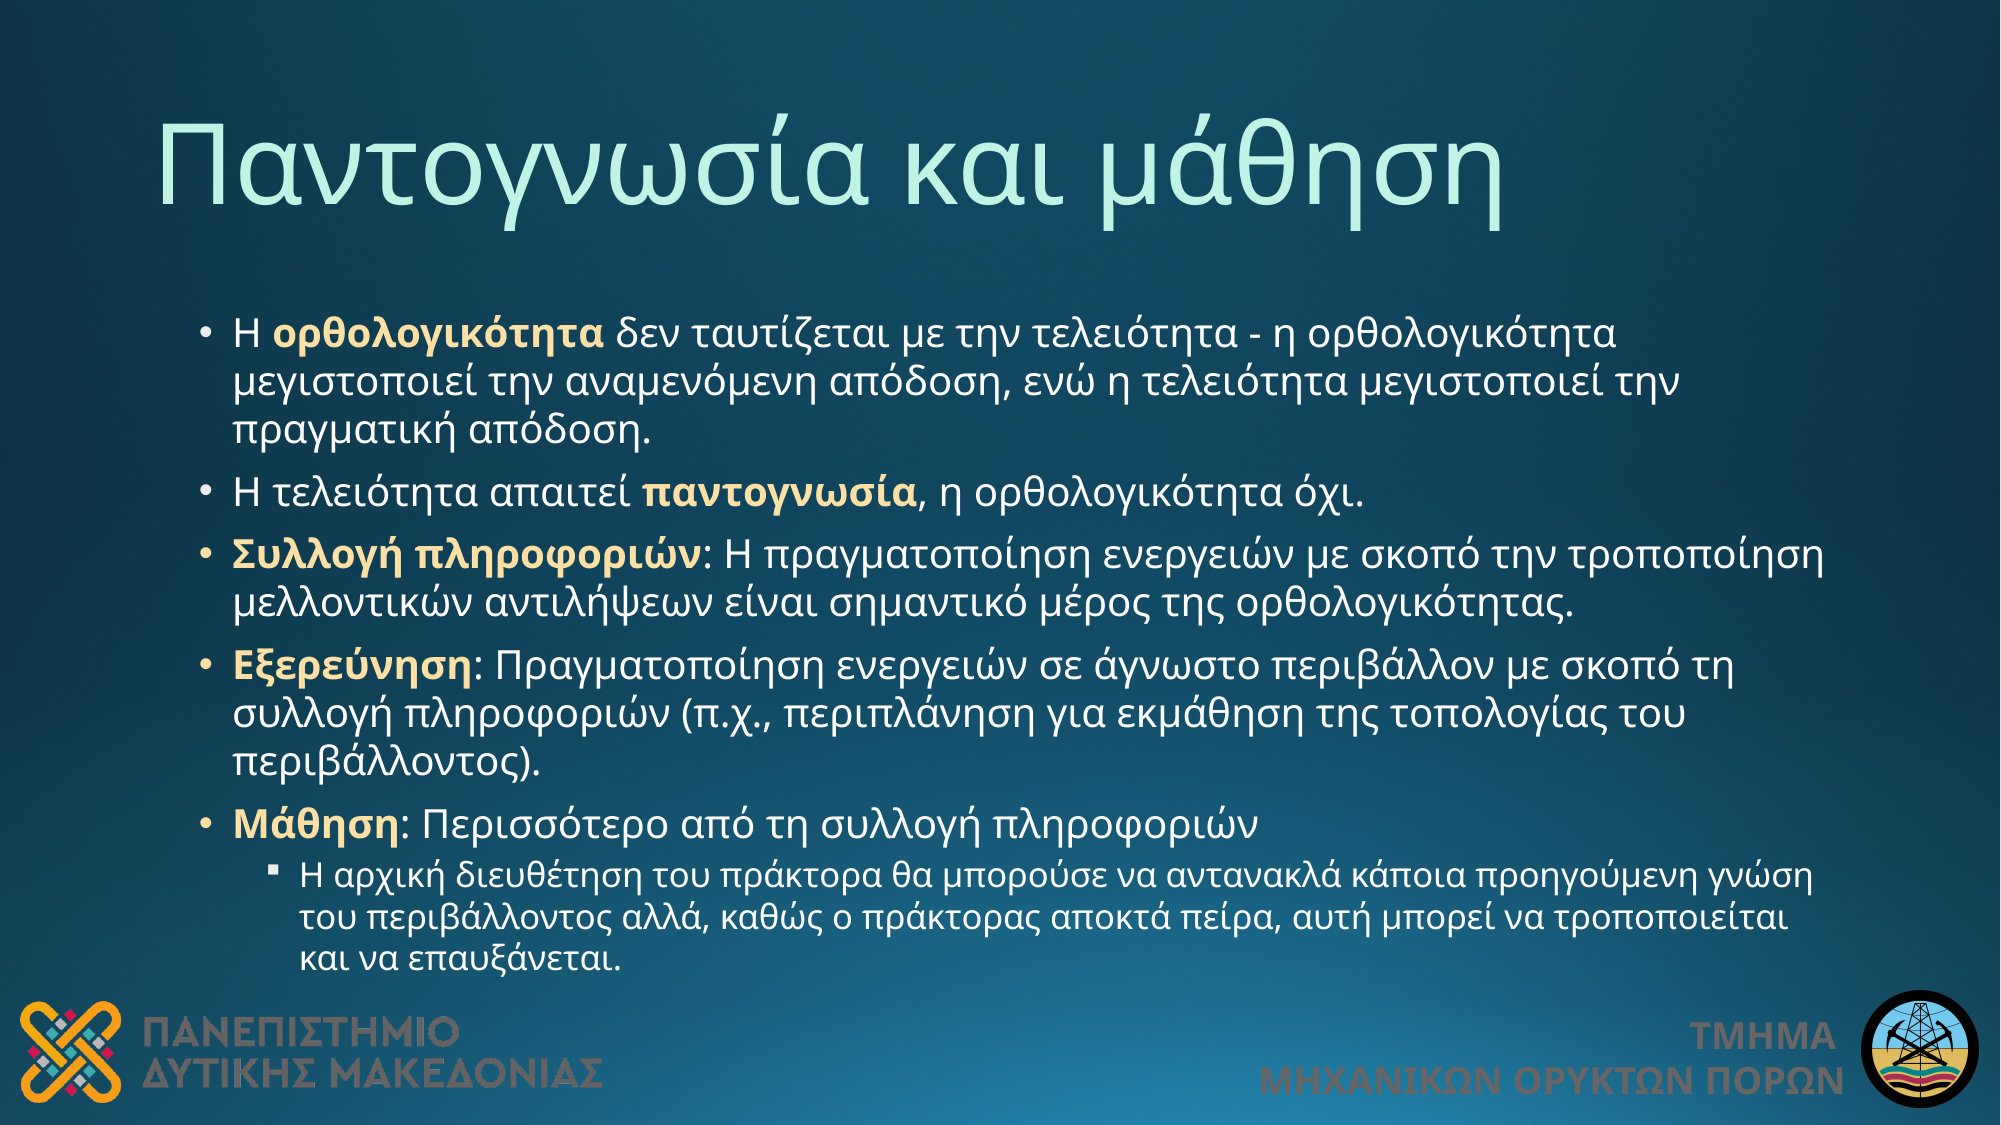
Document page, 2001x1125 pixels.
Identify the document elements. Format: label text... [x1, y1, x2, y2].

title Παντογνωσία και μάθηση [137, 59, 1863, 278]
picture [0, 0, 2001, 1125]
list Η ορθολογικότητα δεν ταυτίζεται με την τελειότητα - η ορθολογικότητα μεγιστοποιεί την αναμενόμενη απόδοση, ενώ η τελειότητα μεγιστοποιεί την πραγματική απόδοση. Η τελειότητα απαιτεί παντογνωσία, η ορθολογικότητα όχι. Συλλογή πληροφοριών: Η πραγματοποίηση ενεργειών με σκοπό την τροποποίηση μελλοντικών αντιλήψεων είναι σημαντικό μέρος της ορθολογικότητας. Εξερεύνηση: Πραγματοποίηση ενεργειών σε άγνωστο περιβάλλον με σκοπό τη συλλογή πληροφοριών (π.χ., περιπλάνηση για εκμάθηση της τοπολογίας του περιβάλλοντος). Μάθηση: Περισσότερο από τη συλλογή πληροφοριών Η αρχική διευθέτηση του πράκτορα θα μπορούσε να αντανακλά κάποια προηγούμενη γνώση του περιβάλλοντος αλλά, καθώς ο πράκτορας αποκτά πείρα, αυτή μπορεί να τροποποιείται και να επαυξάνεται. [183, 299, 1863, 1014]
